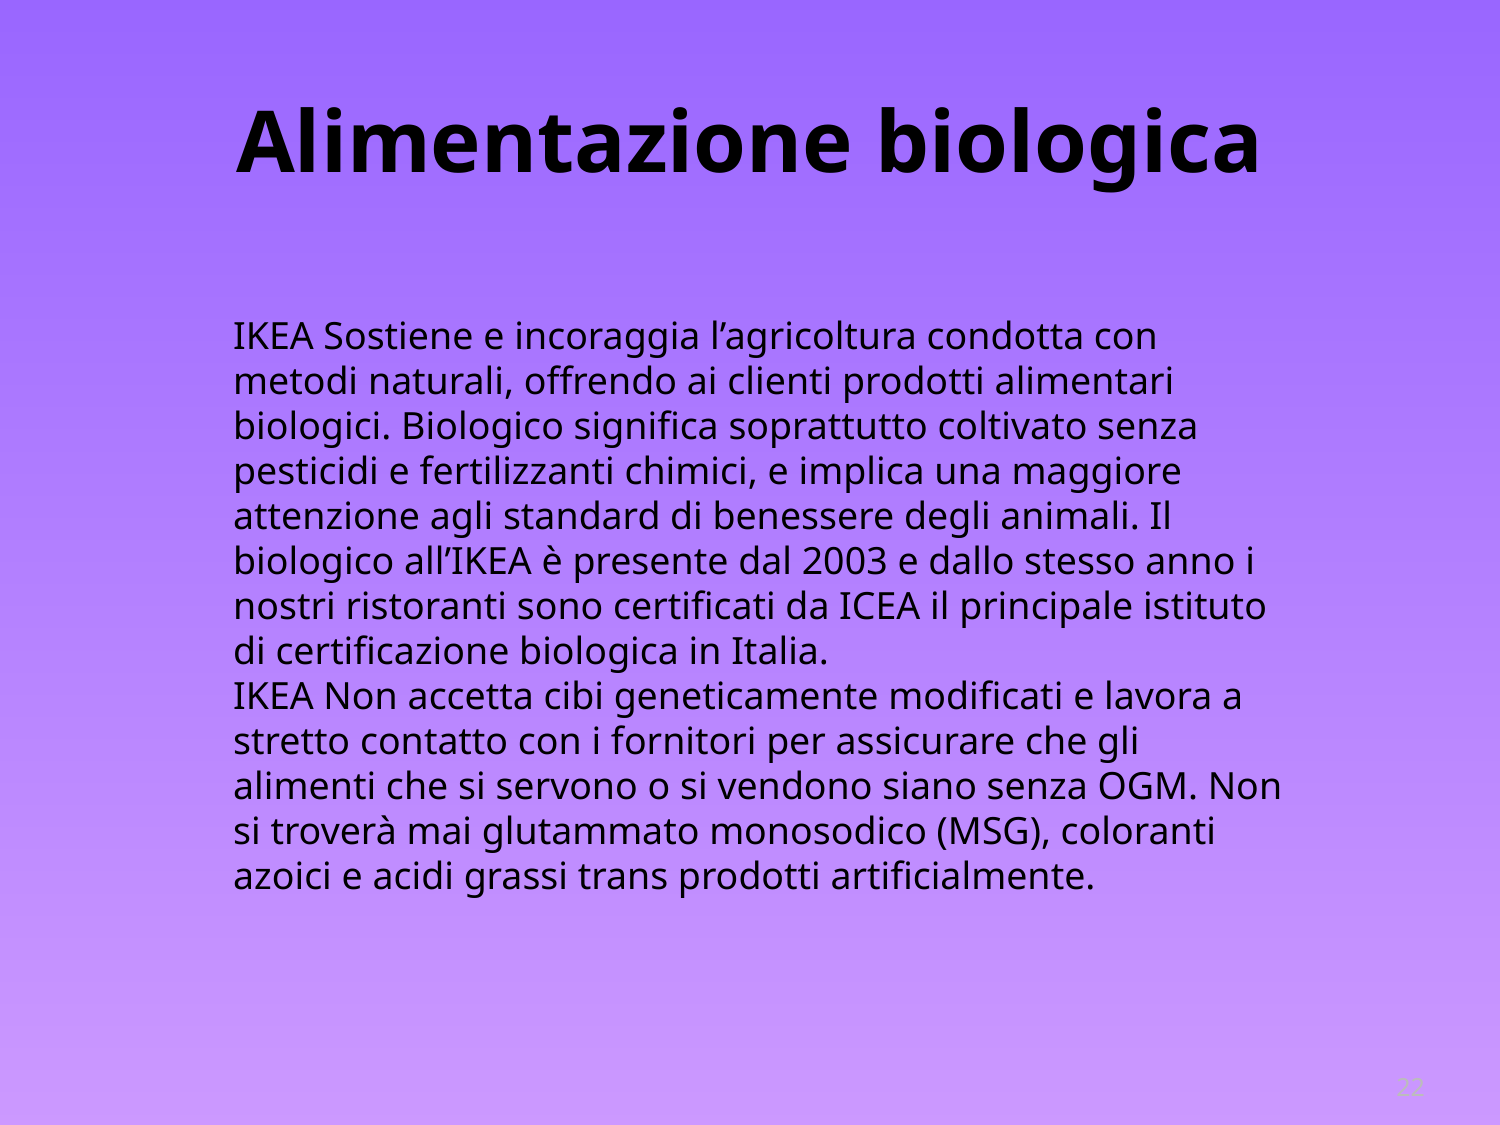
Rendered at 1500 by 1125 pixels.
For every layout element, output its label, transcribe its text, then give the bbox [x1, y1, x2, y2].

title Alimentazione biologica [75, 45, 1425, 233]
text_box IKEA Sostiene e incoraggia l’agricoltura condotta con metodi naturali, offrendo ai clienti prodotti alimentari biologici. Biologico significa soprattutto coltivato senza pesticidi e fertilizzanti chimici, e implica una maggiore attenzione agli standard di benessere degli animali. Il biologico all’IKEA è presente dal 2003 e dallo stesso anno i nostri ristoranti sono certificati da ICEA il principale istituto di certificazione biologica in Italia. IKEA Non accetta cibi geneticamente modificati e lavora a stretto contatto con i fornitori per assicurare che gli alimenti che si servono o si vendono siano senza OGM. Non si troverà mai glutammato monosodico (MSG), coloranti azoici e acidi grassi trans prodotti artificialmente. [218, 304, 1306, 950]
slide_number 22 [1299, 1052, 1425, 1113]
